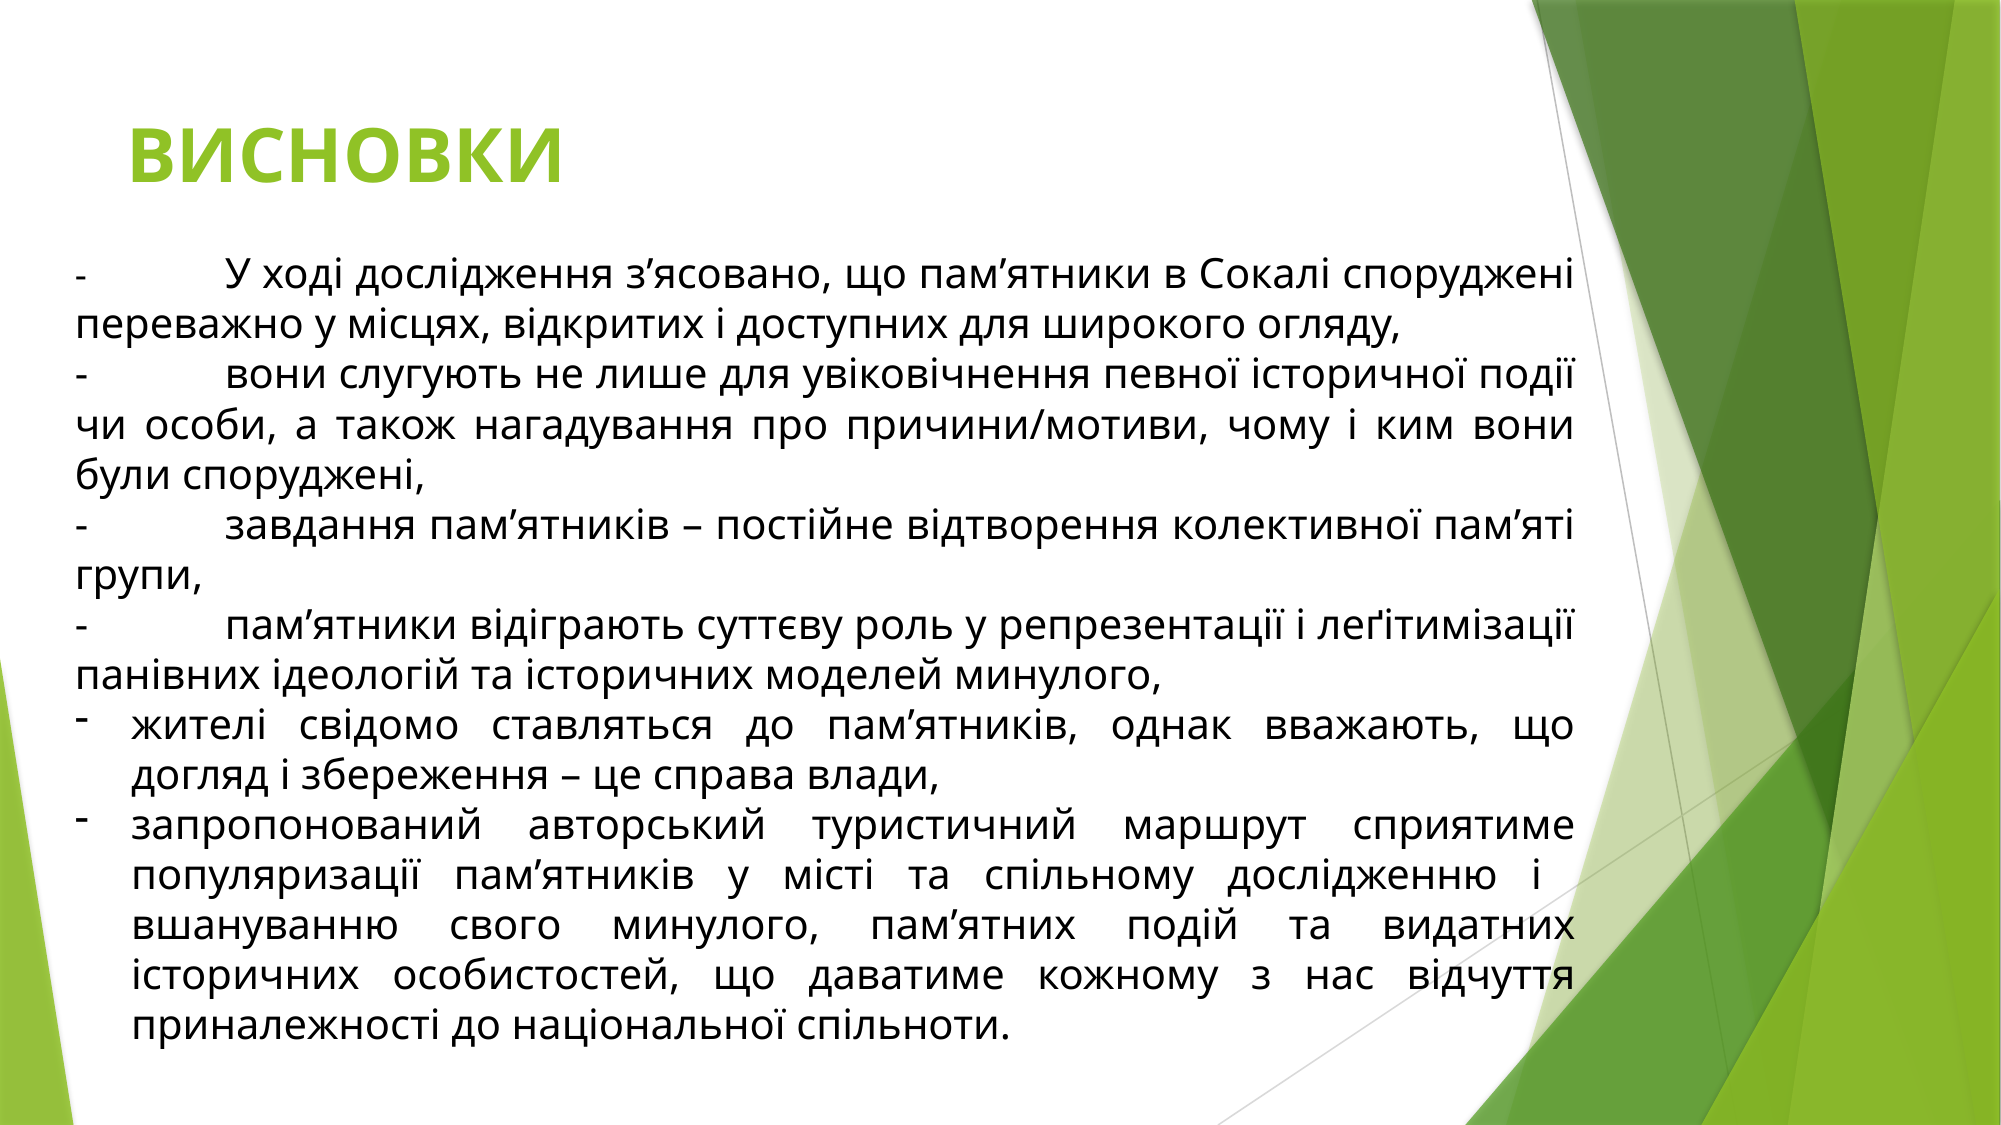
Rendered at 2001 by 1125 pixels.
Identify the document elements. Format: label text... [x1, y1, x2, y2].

title ВИСНОВКИ [111, 99, 1522, 213]
text_box - У ході дослідження з’ясовано, що пам’ятники в Сокалі споруджені переважно у місцях, відкритих і доступних для широкого огляду, - вони слугують не лише для увіковічнення певної історичної події чи особи, а також нагадування про причини/мотиви, чому і ким вони були споруджені, - завдання пам’ятників – постійне відтворення колективної пам’яті групи, - пам’ятники відіграють суттєву роль у репрезентації і леґітимізації панівних ідеологій та історичних моделей минулого, жителі свідомо ставляться до пам’ятників, однак вважають, що догляд і збереження – це справа влади, запропонований авторський туристичний маршрут сприятиме популяризації пам’ятників у місті та спільному дослідженню і вшануванню свого минулого, пам’ятних подій та видатних історичних особистостей, що даватиме кожному з нас відчуття приналежності до національної спільноти. [59, 239, 1590, 1055]
